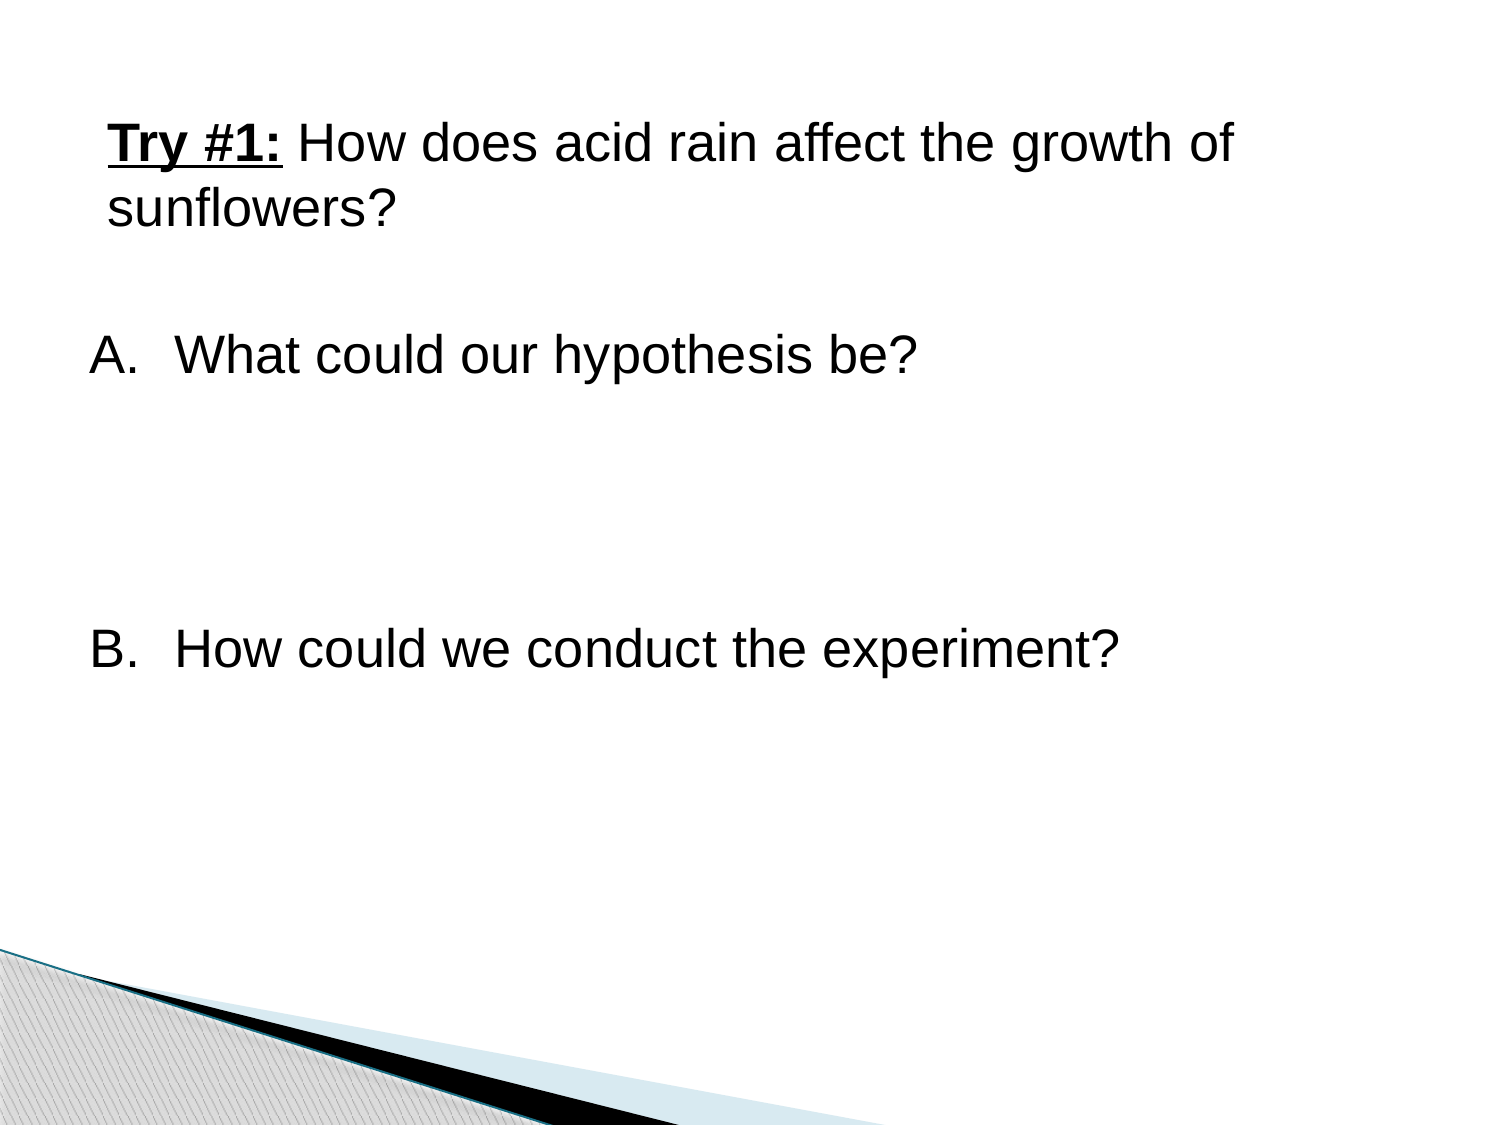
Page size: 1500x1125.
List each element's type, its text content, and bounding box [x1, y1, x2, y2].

list Try #1: How does acid rain affect the growth of sunflowers? What could our hypothesis be? How could we conduct the experiment? [75, 99, 1425, 1013]
